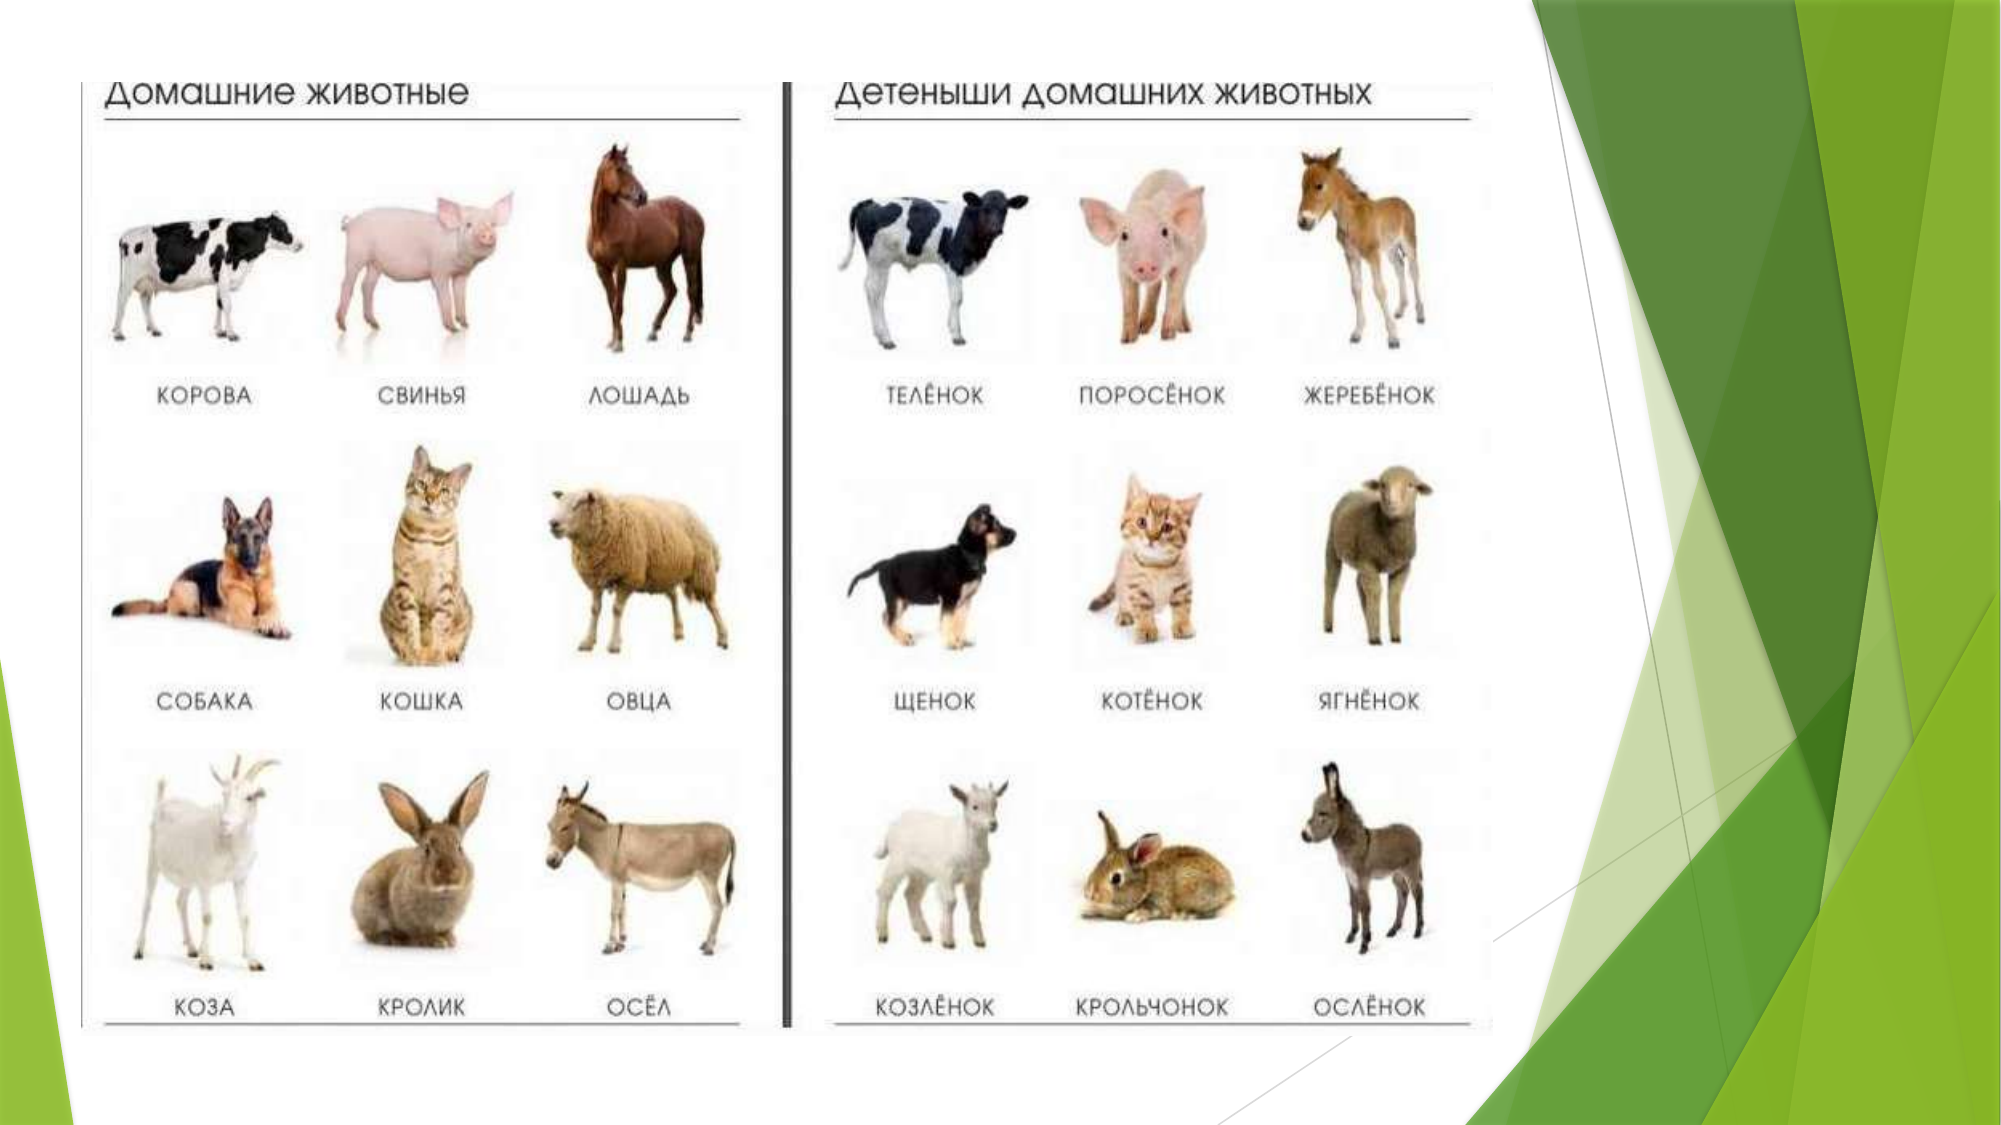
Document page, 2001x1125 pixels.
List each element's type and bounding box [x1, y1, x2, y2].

picture [80, 81, 1493, 1036]
